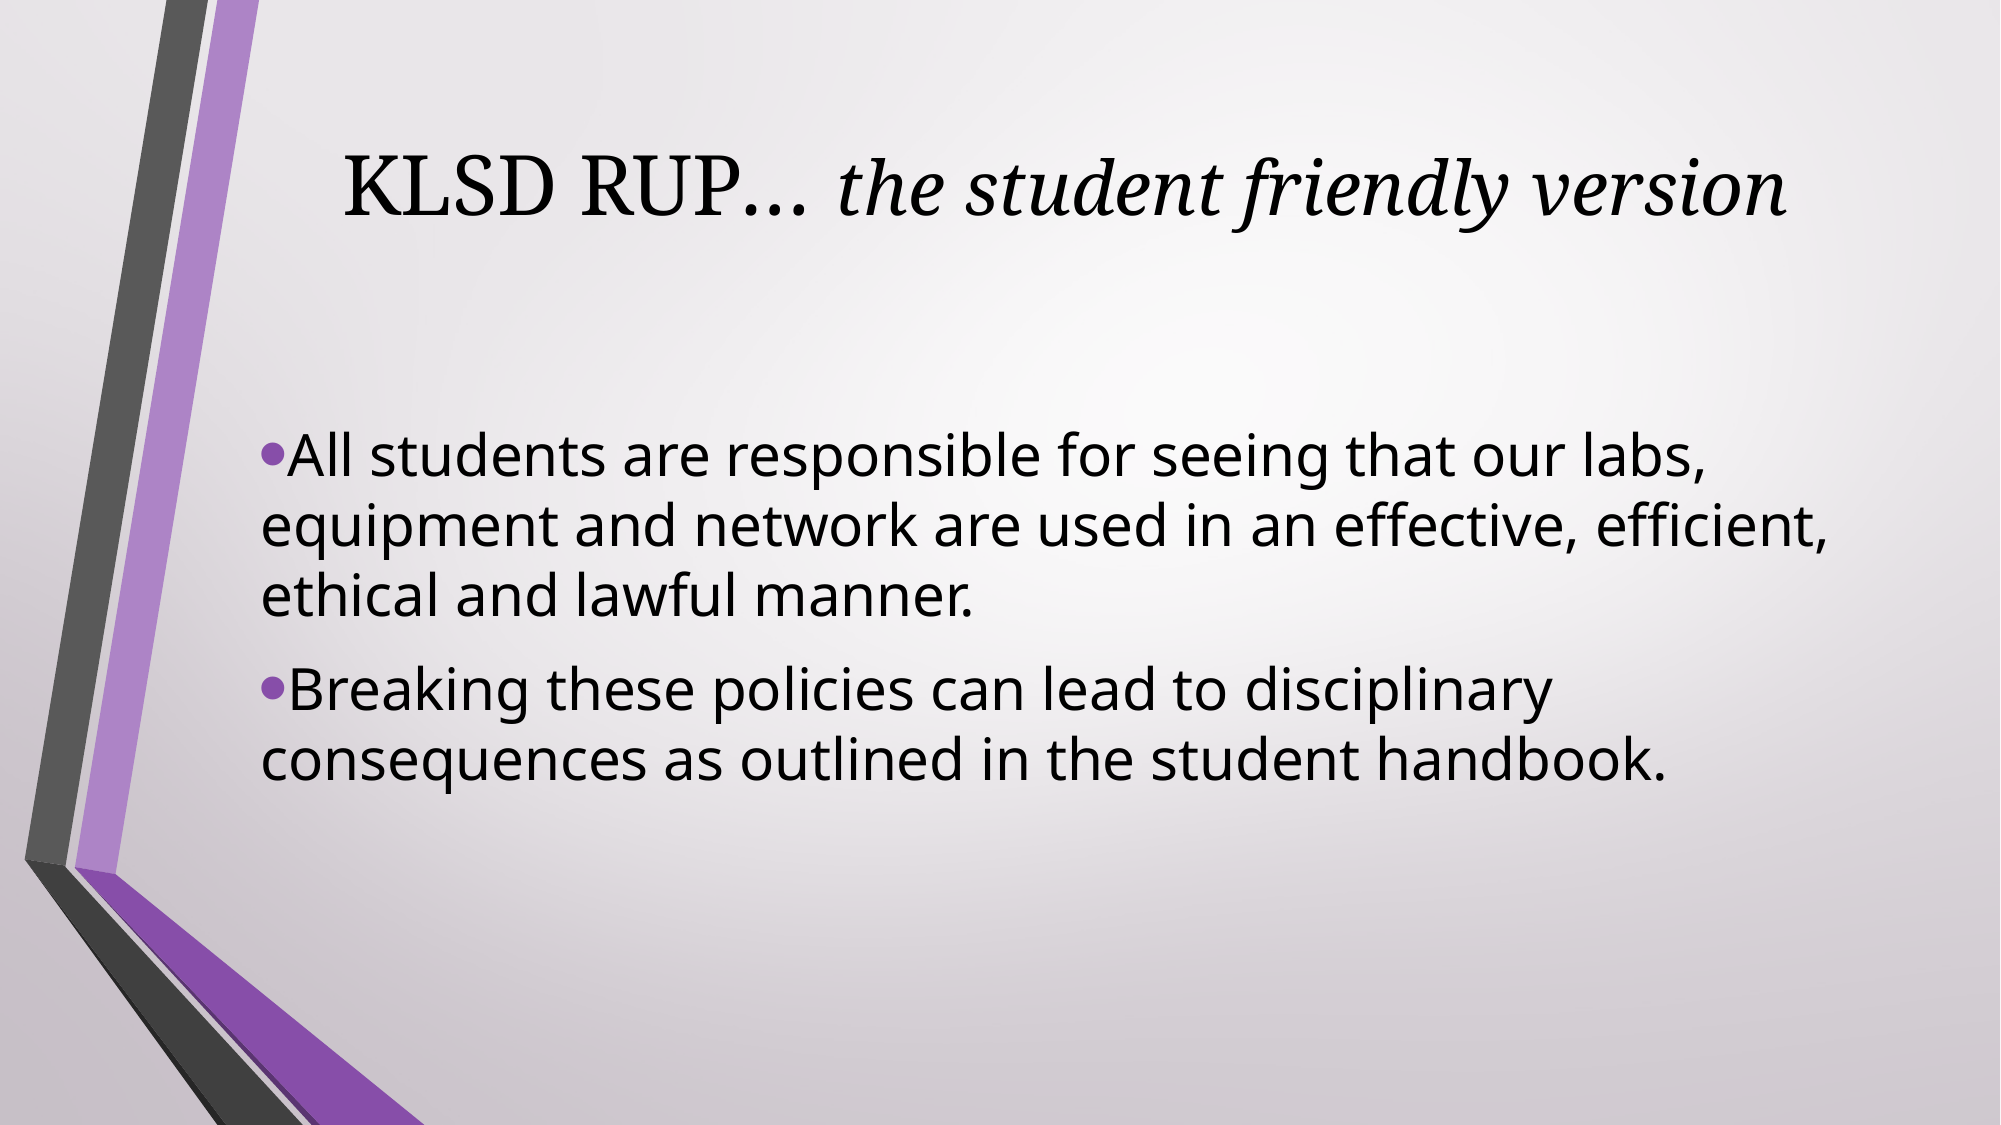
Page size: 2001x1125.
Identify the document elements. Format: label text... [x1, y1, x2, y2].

list All students are responsible for seeing that our labs, equipment and network are used in an effective, efficient, ethical and lawful manner. Breaking these policies can lead to disciplinary consequences as outlined in the student handbook. [243, 326, 1887, 877]
title KLSD RUP… the student friendly version [243, 38, 1887, 326]
